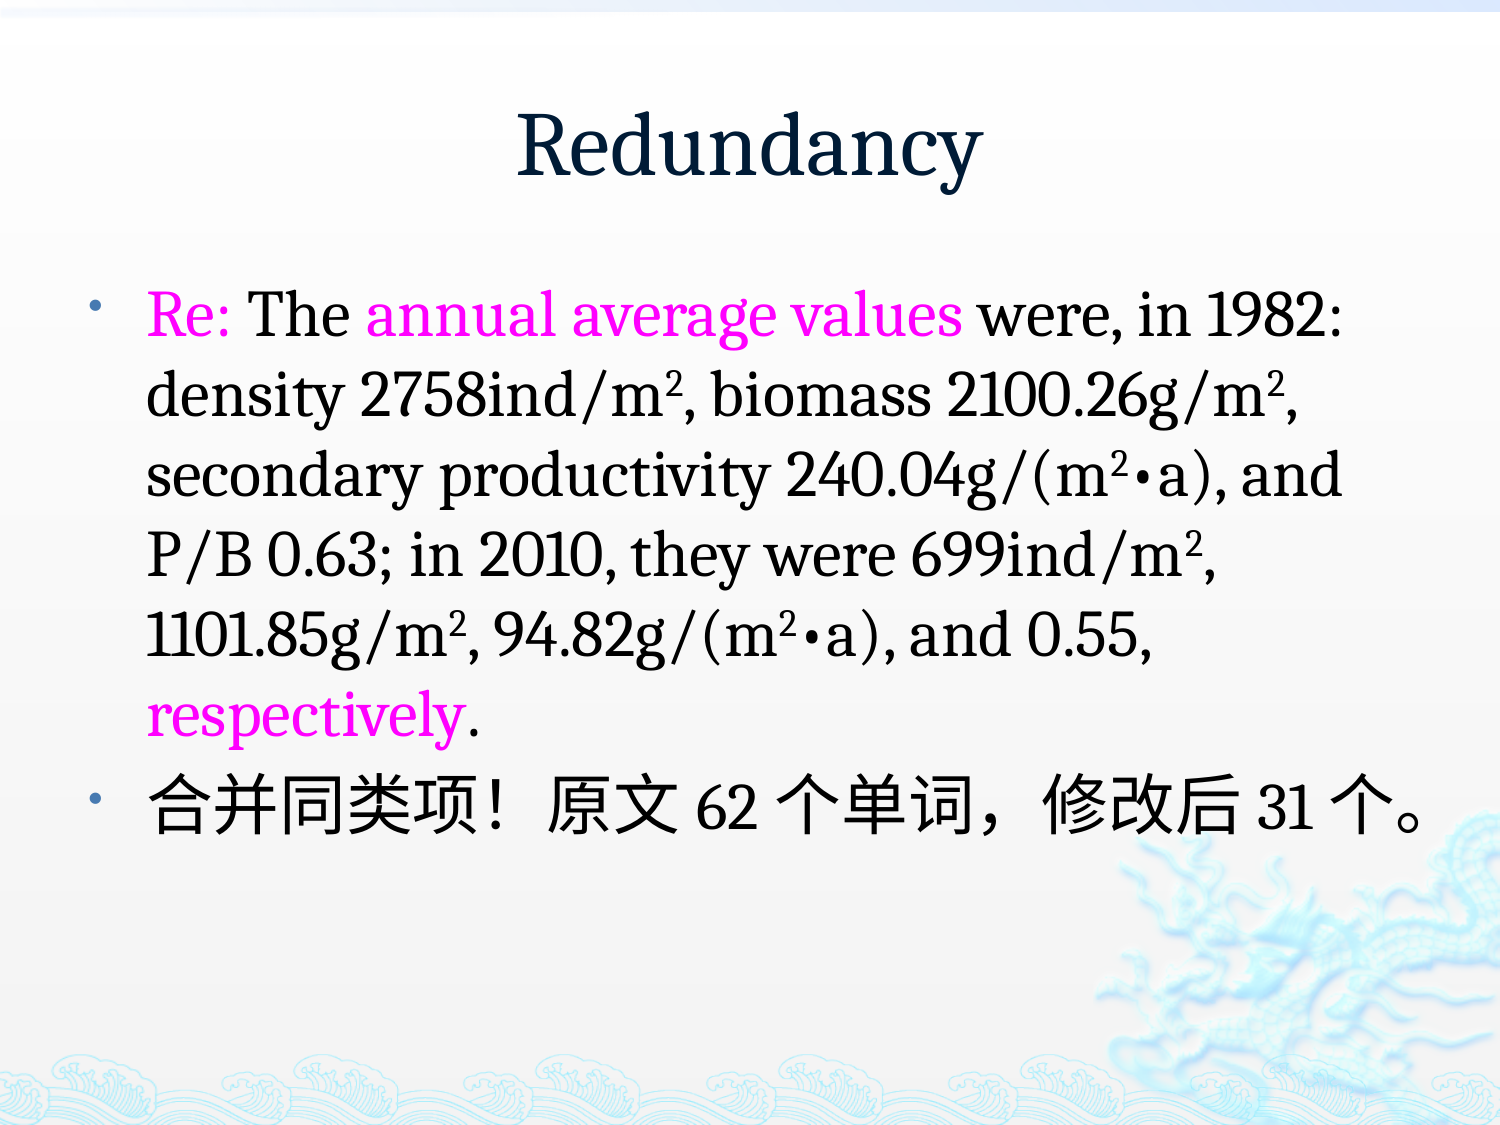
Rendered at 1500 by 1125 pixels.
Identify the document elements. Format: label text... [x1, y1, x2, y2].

list Re: The annual average values were, in 1982: density 2758ind/m2, biomass 2100.26g/m2, secondary productivity 240.04g/(m2•a), and P/B 0.63; in 2010, they were 699ind/m2, 1101.85g/m2, 94.82g/(m2•a), and 0.55, respectively. 合并同类项！原文62个单词，修改后31个。 [75, 262, 1425, 1005]
title Redundancy [75, 45, 1425, 233]
